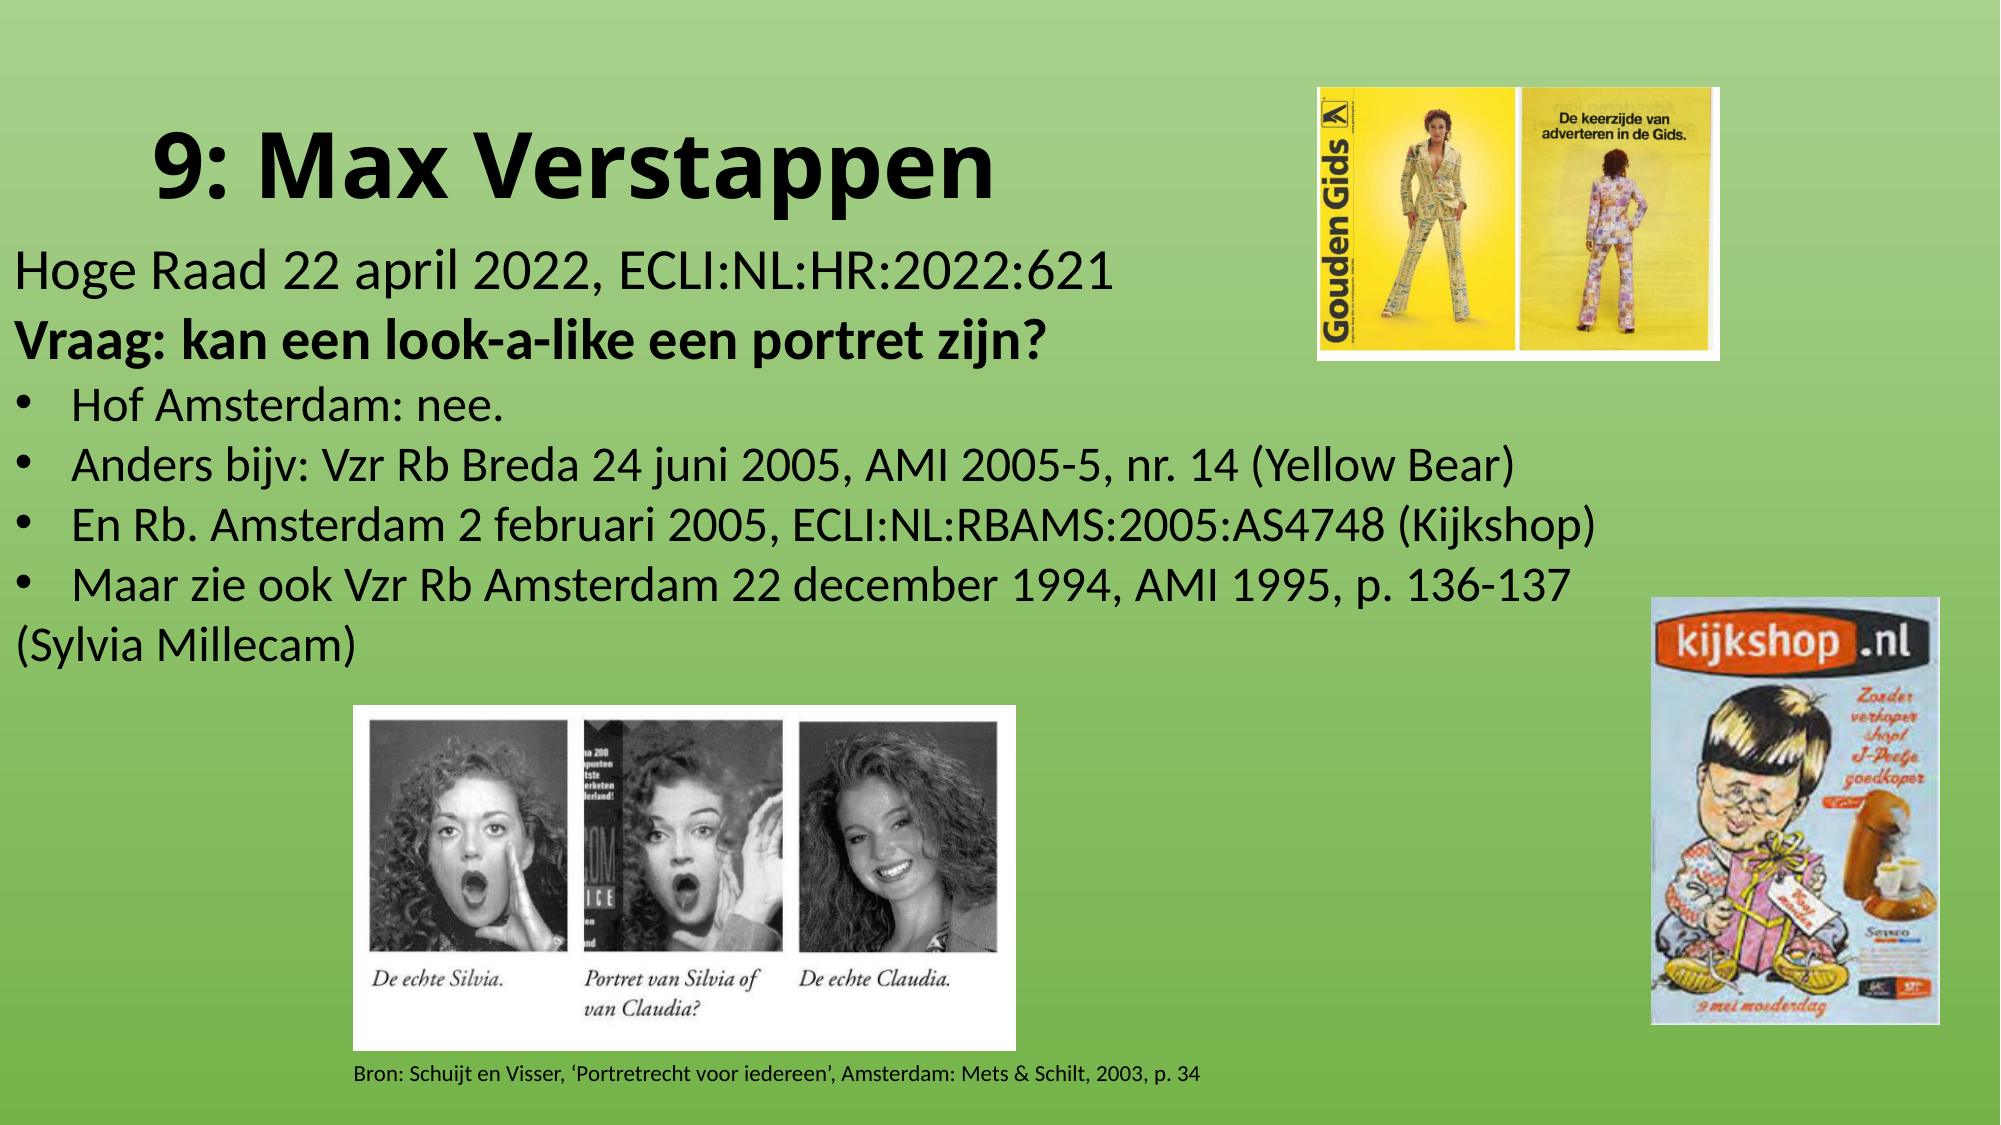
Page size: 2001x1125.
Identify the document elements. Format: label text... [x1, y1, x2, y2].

text_box Hoge Raad 22 april 2022, ECLI:NL:HR:2022:621 Vraag: kan een look-a-like een portret zijn? Hof Amsterdam: nee. Anders bijv: Vzr Rb Breda 24 juni 2005, AMI 2005-5, nr. 14 (Yellow Bear) En Rb. Amsterdam 2 februari 2005, ECLI:NL:RBAMS:2005:AS4748 (Kijkshop) Maar zie ook Vzr Rb Amsterdam 22 december 1994, AMI 1995, p. 136-137 (Sylvia Millecam) [0, 224, 1940, 1029]
picture [353, 705, 1016, 1052]
title 9: Max Verstappen [137, 59, 1863, 224]
picture [1317, 87, 1720, 361]
picture [1651, 597, 1940, 1025]
text_box Bron: Schuijt en Visser, ‘Portretrecht voor iedereen’, Amsterdam: Mets & Schilt, 2003, p. 34 [339, 1051, 1794, 1094]
